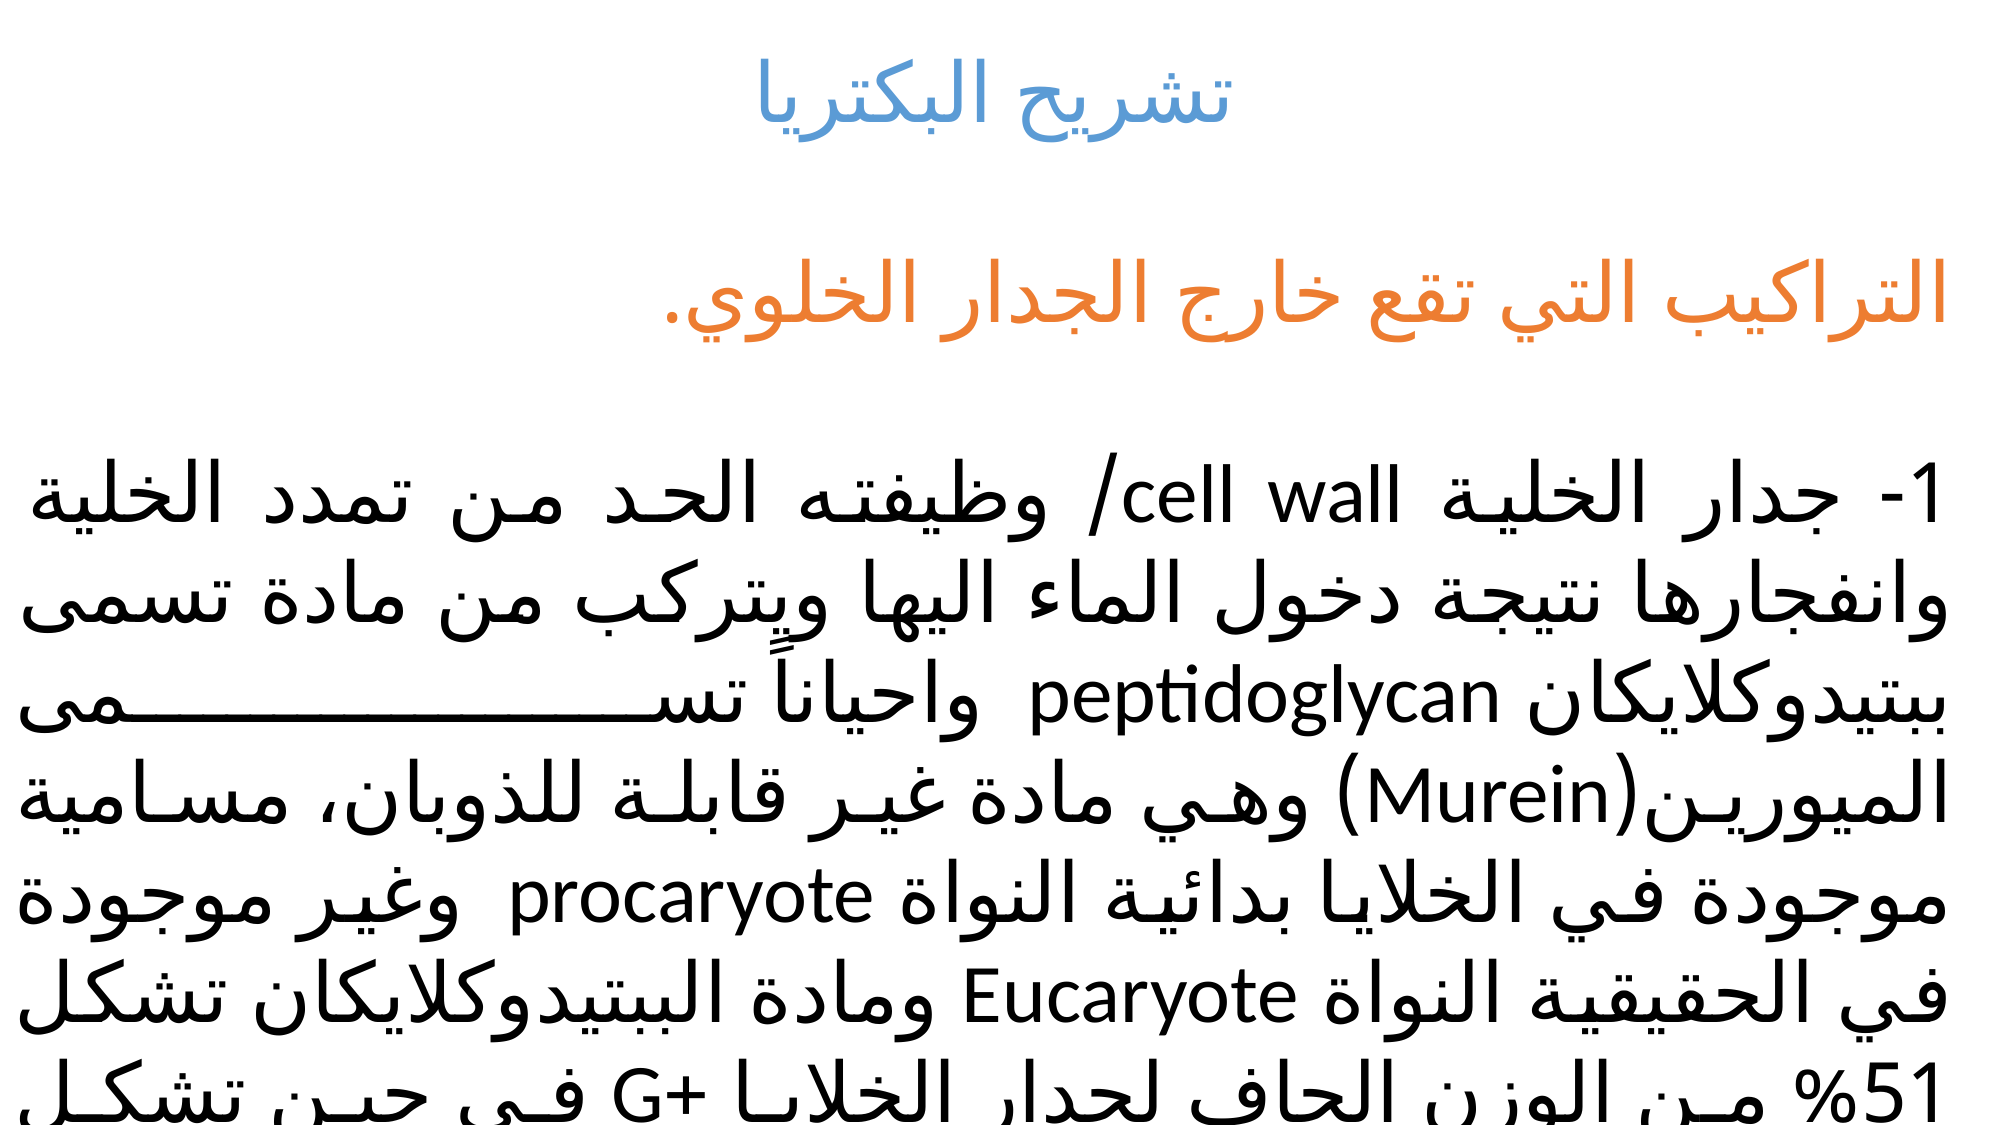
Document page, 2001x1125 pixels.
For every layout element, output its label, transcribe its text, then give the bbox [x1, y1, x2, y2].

text_box تشريح البكتريا التراكيب التي تقع خارج الجدار الخلوي. 1- جدار الخلية cell wall/ وظيفته الحد من تمدد الخلية وانفجارها نتيجة دخول الماء اليها ويتركب من مادة تسمى ببتيدوكلايكان peptidoglycan واحياناً تسمى الميورين(Murein) وهي مادة غير قابلة للذوبان، مسامية موجودة في الخلايا بدائية النواة procaryote وغير موجودة في الحقيقية النواة Eucaryote ومادة الببتيدوكلايكان تشكل 51% من الوزن الجاف لجدار الخلايا +G في حين تشكل 11% من الوزن الجاف لجدار الخلايا -G. [0, 32, 1968, 1125]
